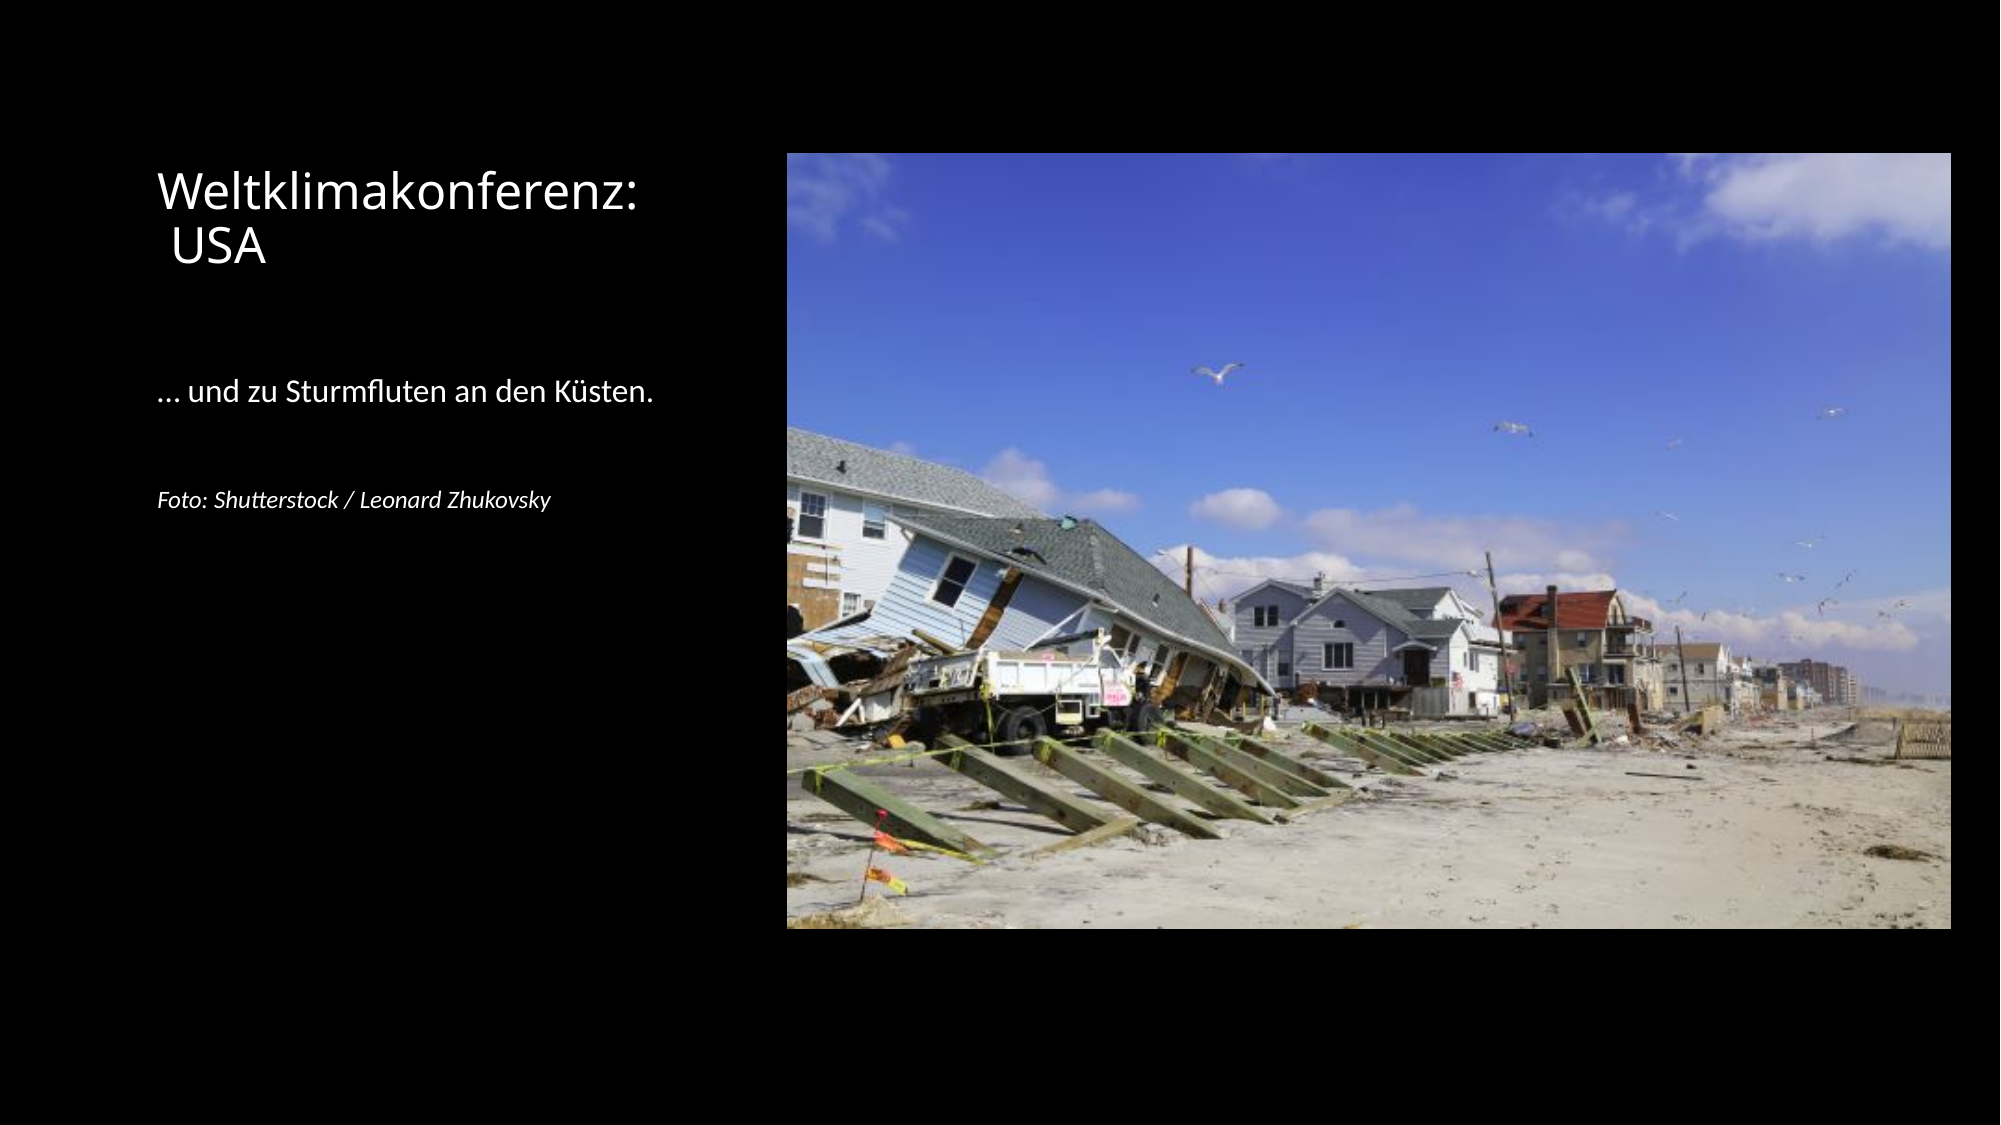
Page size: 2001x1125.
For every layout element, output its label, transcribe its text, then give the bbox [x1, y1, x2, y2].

title Weltklimakonferenz: USA [142, 153, 787, 282]
list … und zu Sturmfluten an den Küsten. Foto: Shutterstock / Leonard Zhukovsky [142, 365, 788, 992]
picture [787, 153, 1951, 929]
